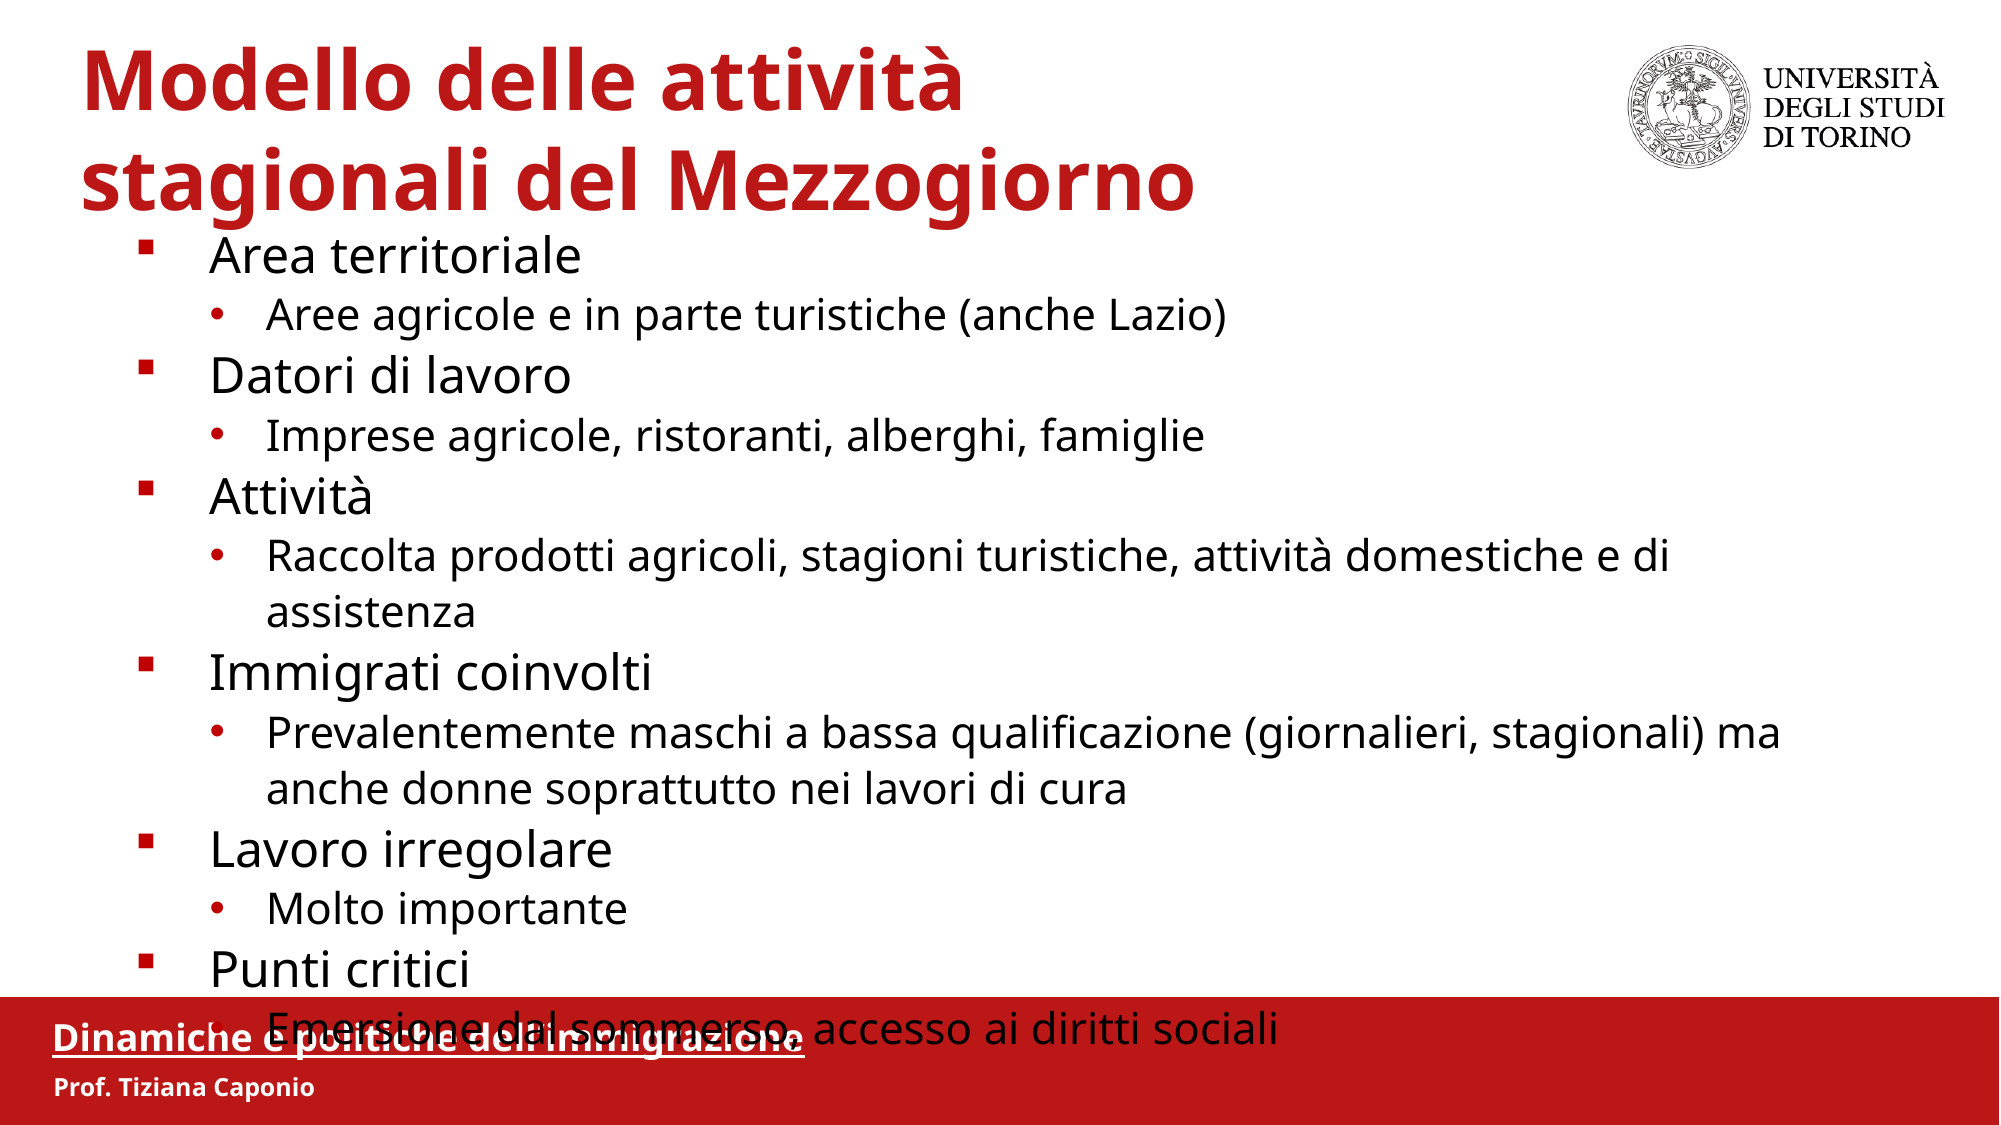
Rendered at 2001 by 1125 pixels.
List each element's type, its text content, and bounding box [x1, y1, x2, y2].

text_box [37, 128, 2000, 184]
text_box Dinamiche e politiche dell’immigrazione [37, 1012, 2000, 1068]
text_box Area territoriale Aree agricole e in parte turistiche (anche Lazio) Datori di lavoro Imprese agricole, ristoranti, alberghi, famiglie Attività Raccolta prodotti agricoli, stagioni turistiche, attività domestiche e di assistenza Immigrati coinvolti Prevalentemente maschi a bassa qualificazione (giornalieri, stagionali) ma anche donne soprattutto nei lavori di cura Lavoro irregolare Molto importante Punti critici Emersione dal sommerso, accesso ai diritti sociali [119, 211, 1900, 1062]
text_box Prof. Tiziana Caponio [38, 1068, 2000, 1123]
text_box Modello delle attività stagionali del Mezzogiorno [0, 19, 2000, 235]
